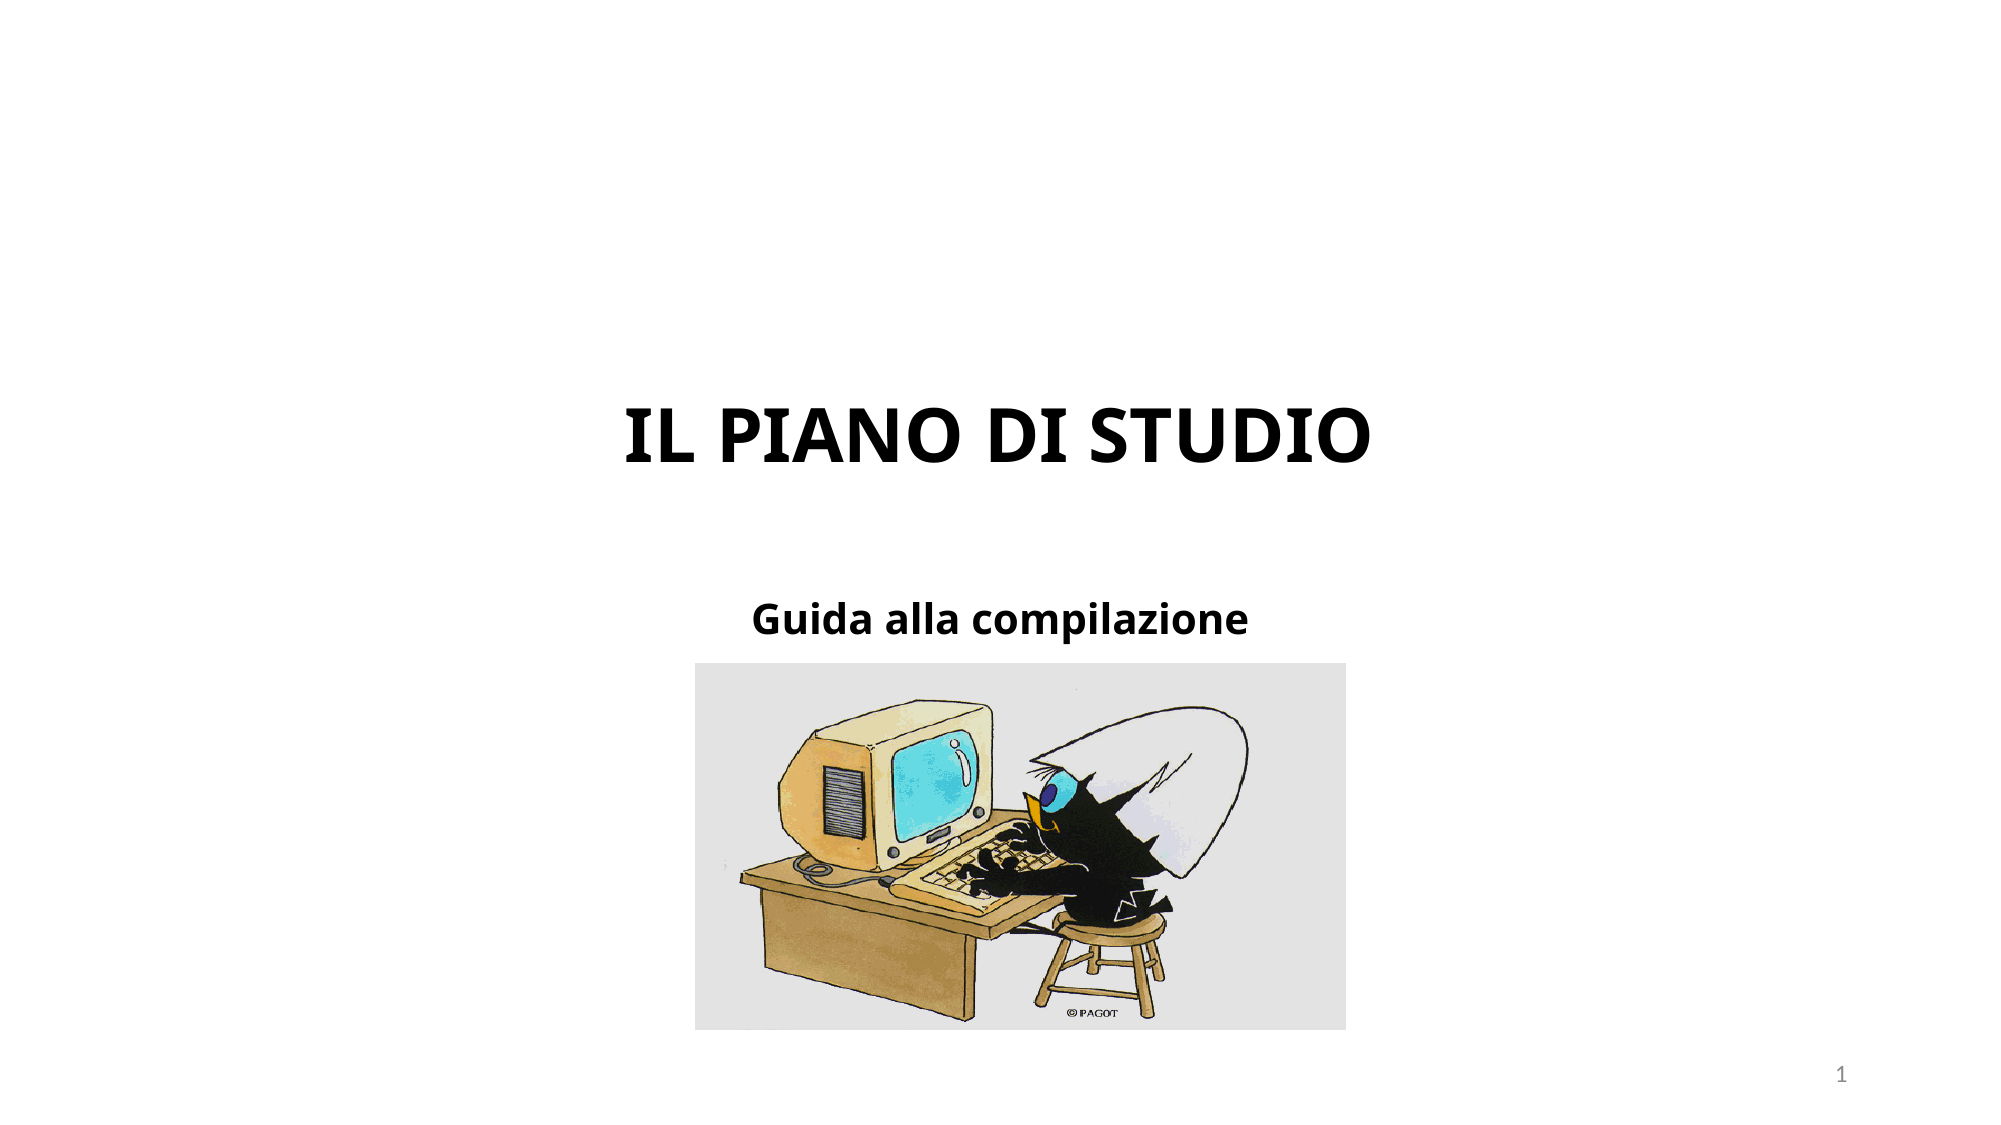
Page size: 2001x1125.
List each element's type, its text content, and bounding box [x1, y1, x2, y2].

title IL PIANO DI STUDIO [249, 184, 1750, 576]
picture [695, 663, 1346, 1030]
subtitle Guida alla compilazione [249, 590, 1750, 1015]
slide_number 1 [1412, 1042, 1863, 1103]
